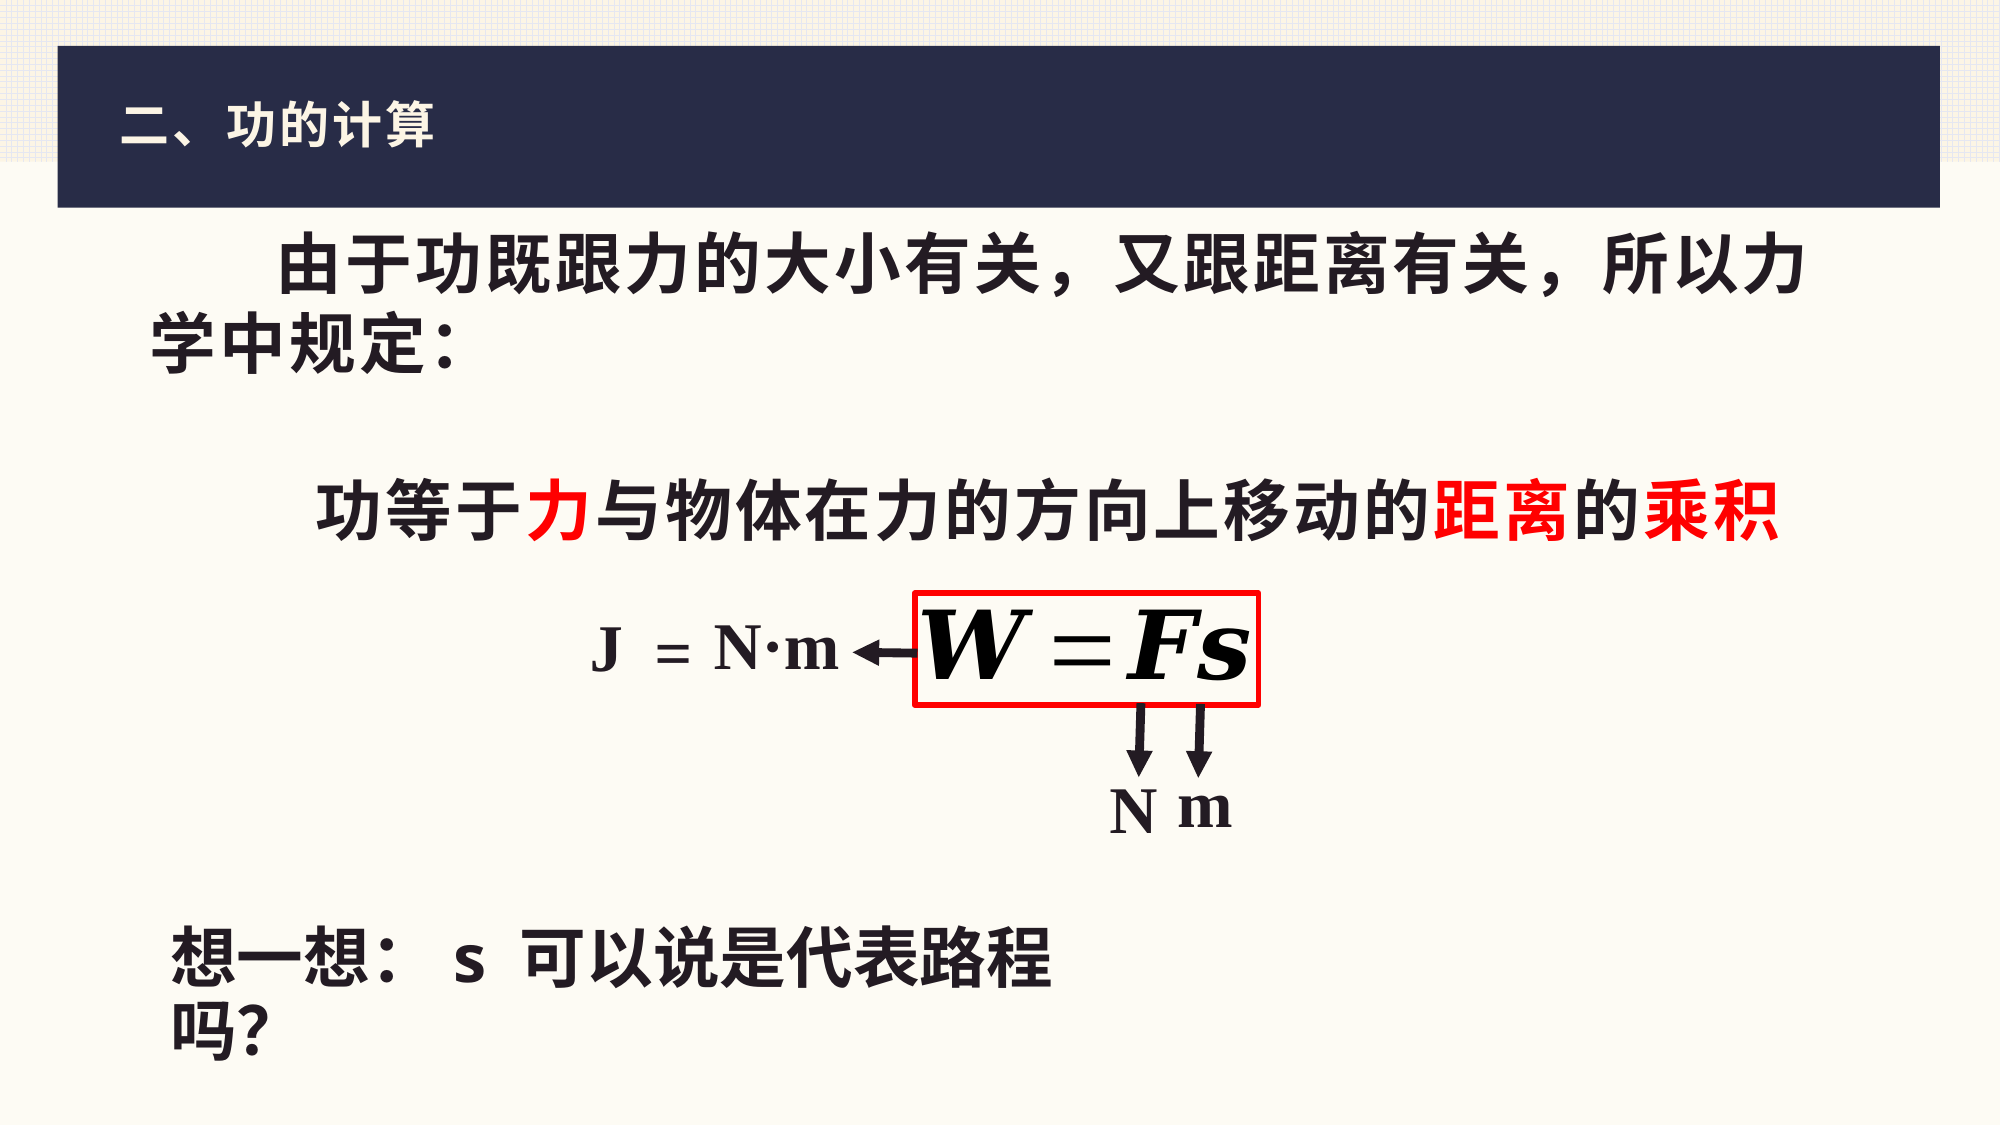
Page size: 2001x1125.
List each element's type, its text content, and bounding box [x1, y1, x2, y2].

text_box 想一想：s 可以说是代表路程吗？ [155, 917, 1118, 1021]
title 二、功的计算 [104, 79, 1894, 176]
text_box = [639, 610, 728, 696]
text_box J [574, 606, 669, 718]
text_box 由于功既跟力的大小有关，又跟距离有关，所以力学中规定： [134, 213, 1864, 399]
text_box N [1094, 768, 1183, 893]
text_box m [1162, 762, 1256, 873]
text_box N·m [698, 604, 863, 689]
list 功等于力与物体在力的方向上移动的距离的乘积 [300, 421, 1927, 564]
